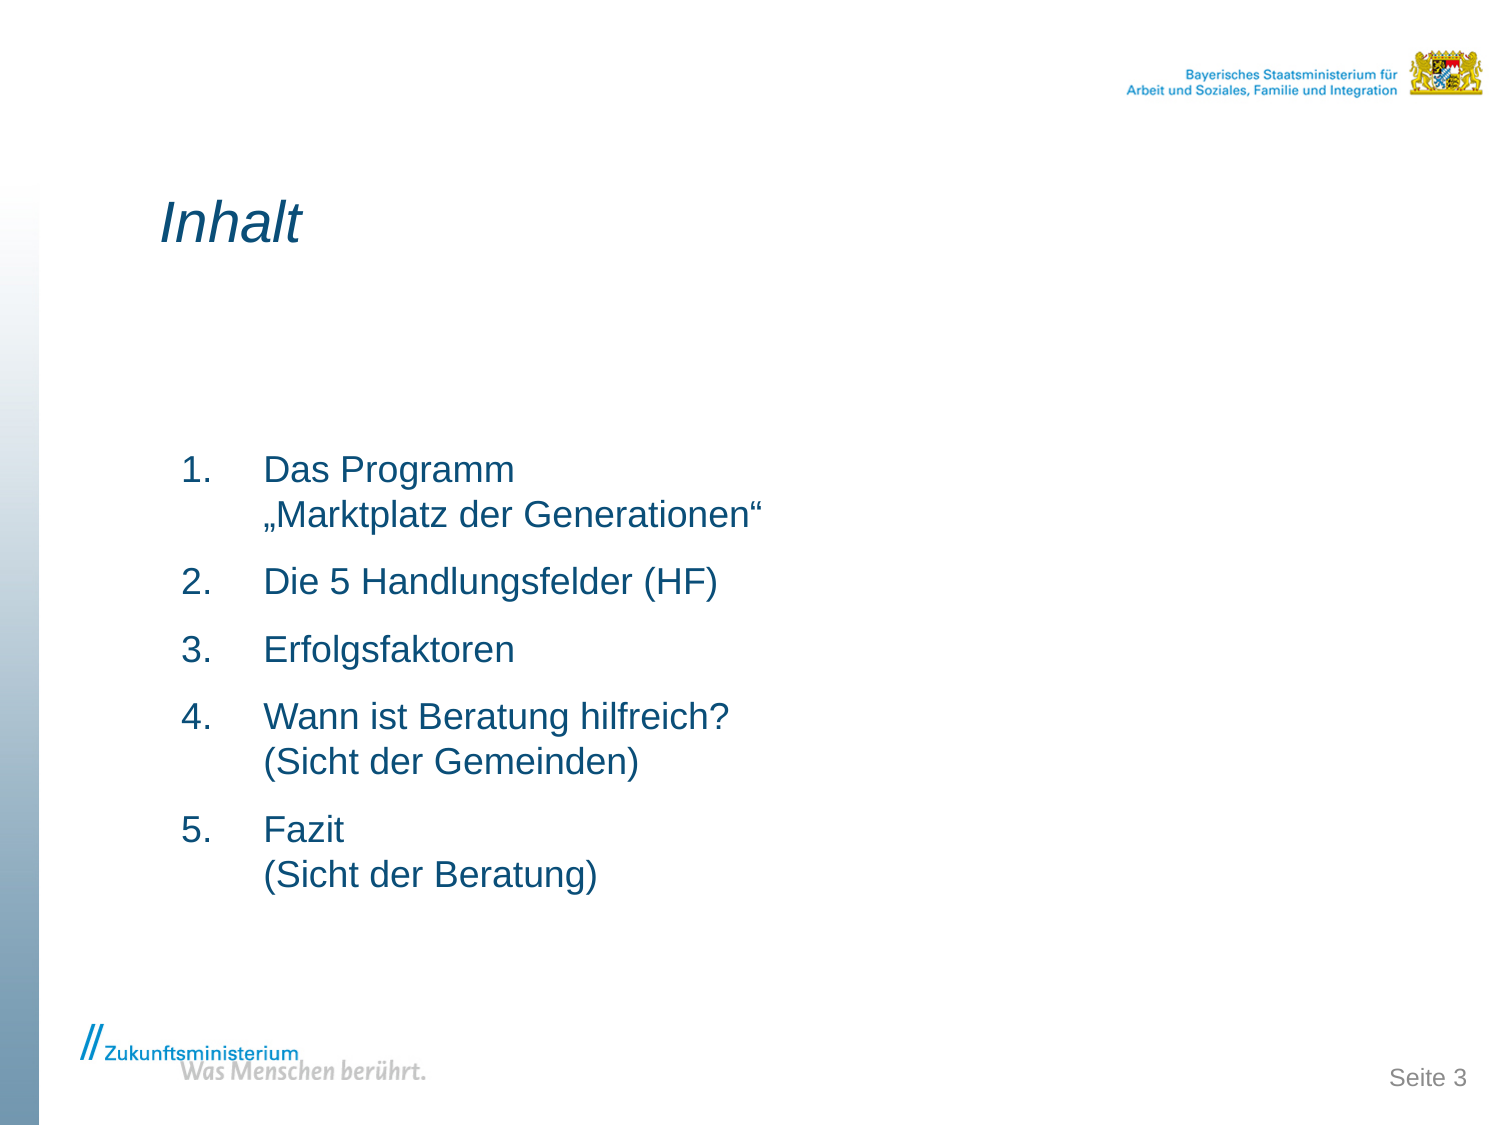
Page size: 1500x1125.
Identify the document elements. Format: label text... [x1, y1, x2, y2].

picture [0, 0, 1500, 1125]
list Das Programm „Marktplatz der Generationen“ Die 5 Handlungsfelder (HF) Erfolgsfaktoren Wann ist Beratung hilfreich? (Sicht der Gemeinden) Fazit (Sicht der Beratung) [159, 444, 1412, 906]
title Inhalt [159, 184, 1412, 373]
footer Seite 3 [1305, 1046, 1483, 1107]
